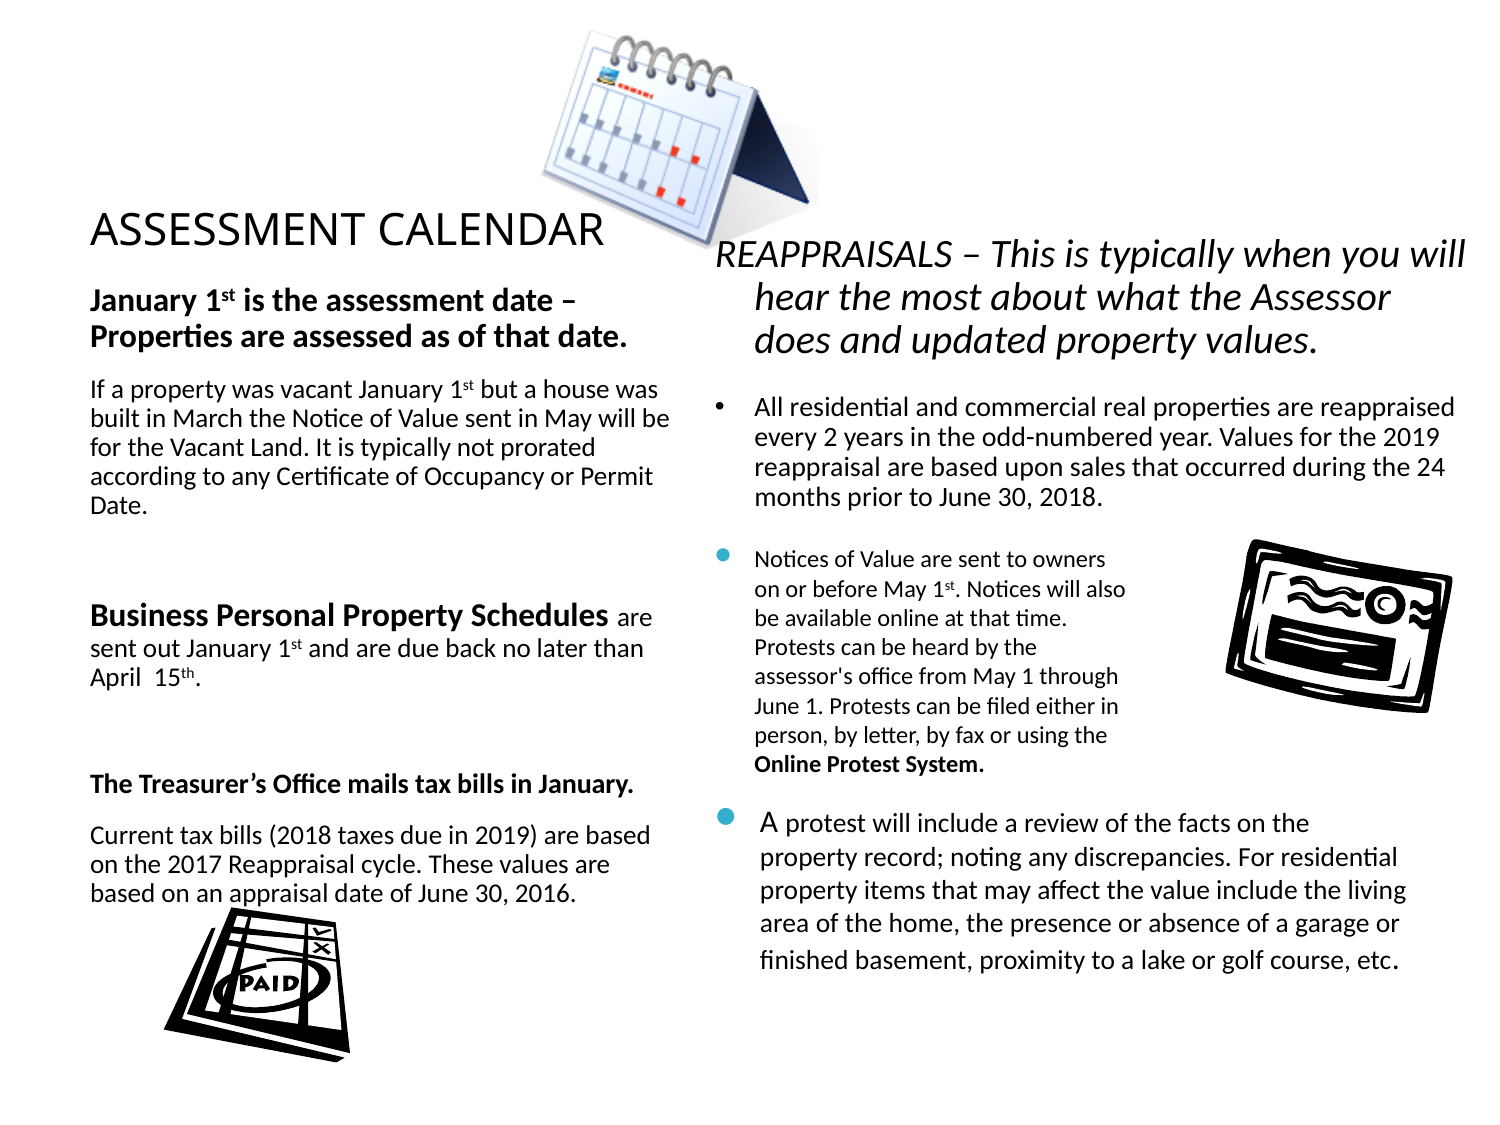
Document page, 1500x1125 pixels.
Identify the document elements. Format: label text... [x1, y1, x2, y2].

list January 1st is the assessment date – Properties are assessed as of that date. If a property was vacant January 1st but a house was built in March the Notice of Value sent in May will be for the Vacant Land. It is typically not prorated according to any Certificate of Occupancy or Permit Date. Business Personal Property Schedules are sent out January 1st and are due back no later than April 15th. The Treasurer’s Office mails tax bills in January. Current tax bills (2018 taxes due in 2019) are based on the 2017 Reappraisal cycle. These values are based on an appraisal date of June 30, 2016. [75, 275, 688, 1100]
text_box Notices of Value are sent to owners on or before May 1st. Notices will also be available online at that time. Protests can be heard by the assessor's office from May 1 through June 1. Protests can be filed either in person, by letter, by fax or using the Online Protest System. [699, 525, 1150, 774]
picture [1224, 537, 1455, 715]
picture [537, 0, 819, 282]
list REAPPRAISALS – This is typically when you will hear the most about what the Assessor does and updated property values. All residential and commercial real properties are reappraised every 2 years in the odd-numbered year. Values for the 2019 reappraisal are based upon sales that occurred during the 24 months prior to June 30, 2018. [699, 224, 1488, 538]
picture [163, 907, 350, 1063]
title ASSESSMENT CALENDAR [75, 187, 537, 263]
text_box A protest will include a review of the facts on the property record; noting any discrepancies. For residential property items that may affect the value include the living area of the home, the presence or absence of a garage or finished basement, proximity to a lake or golf course, etc. [699, 774, 1425, 988]
